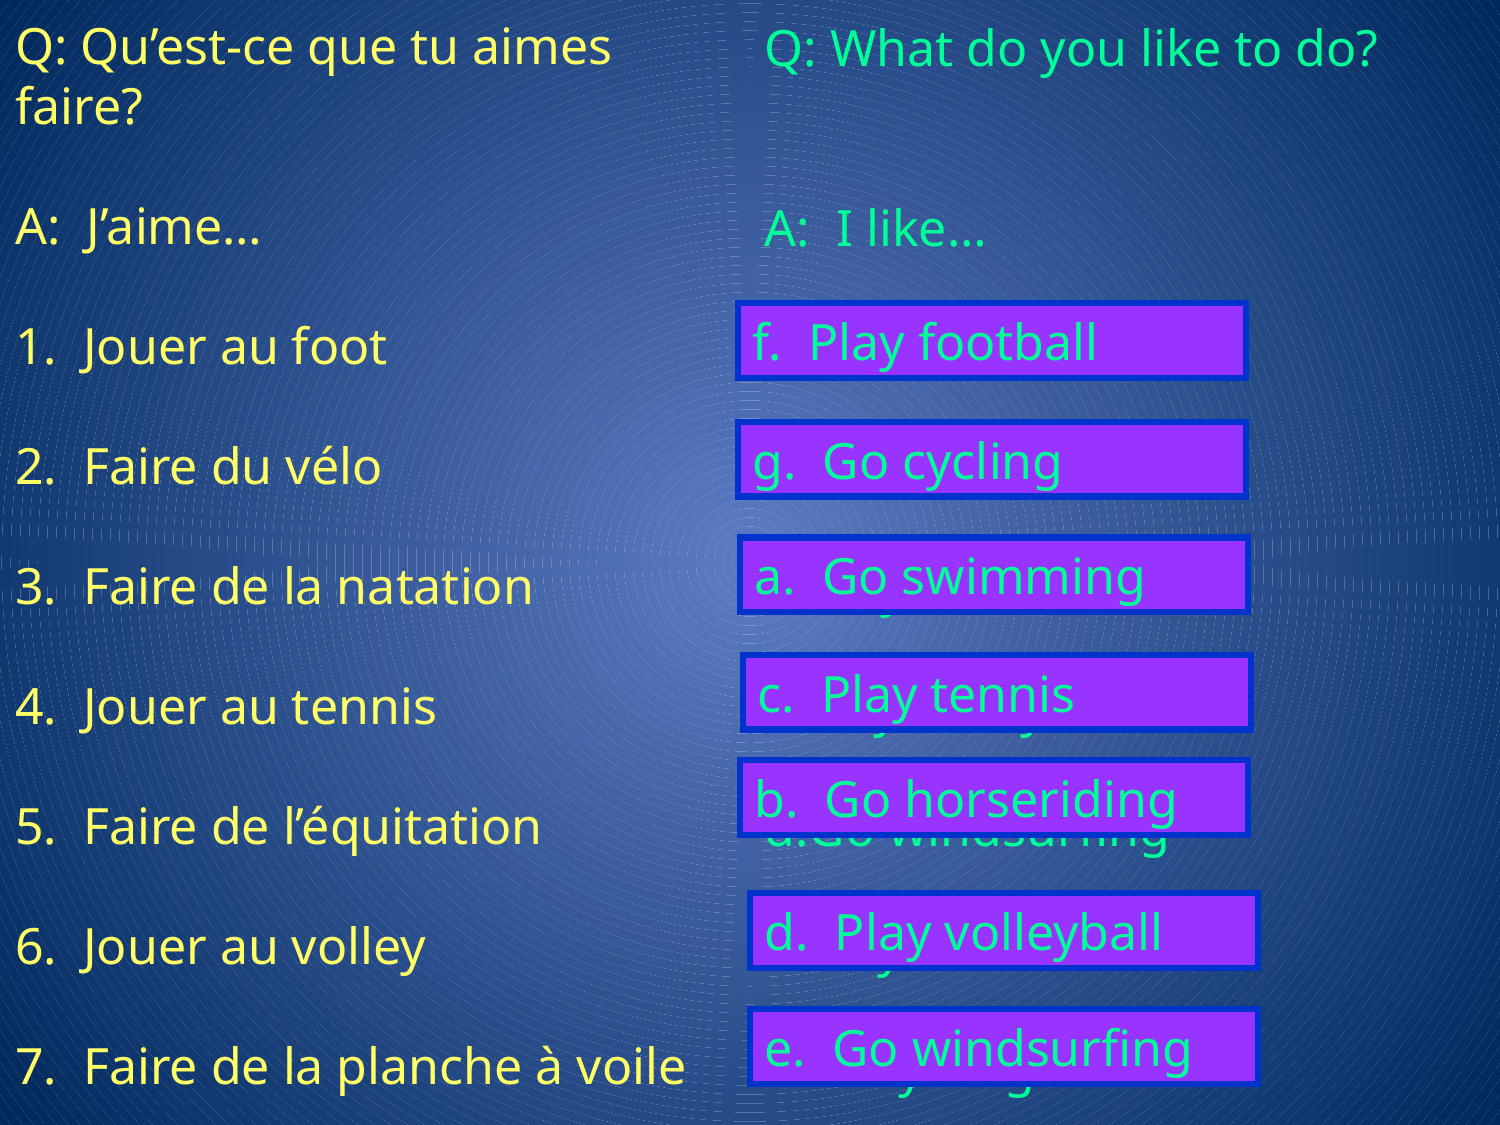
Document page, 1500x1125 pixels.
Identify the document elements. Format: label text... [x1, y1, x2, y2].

text_box g. Go cycling [737, 421, 1246, 497]
text_box d. Play volleyball [750, 893, 1258, 968]
text_box c. Play tennis [742, 654, 1251, 730]
text_box Q: Qu’est-ce que tu aimes faire? A: J’aime… 1. Jouer au foot 2. Faire du vélo 3. Faire de la natation 4. Jouer au tennis 5. Faire de l’équitation 6. Jouer au volley 7. Faire de la planche à voile [0, 6, 710, 1125]
text_box a. Go swimming [740, 537, 1249, 613]
text_box e. Go windsurfing [750, 1009, 1258, 1084]
text_box Q: What do you like to do? A: I like… a. Go swimming Go horseriding Play tennis Play volleyball Go windsurfing Play football Go cycling [749, 9, 1500, 1125]
text_box b. Go horseriding [740, 760, 1249, 835]
text_box f. Play football [737, 303, 1246, 378]
